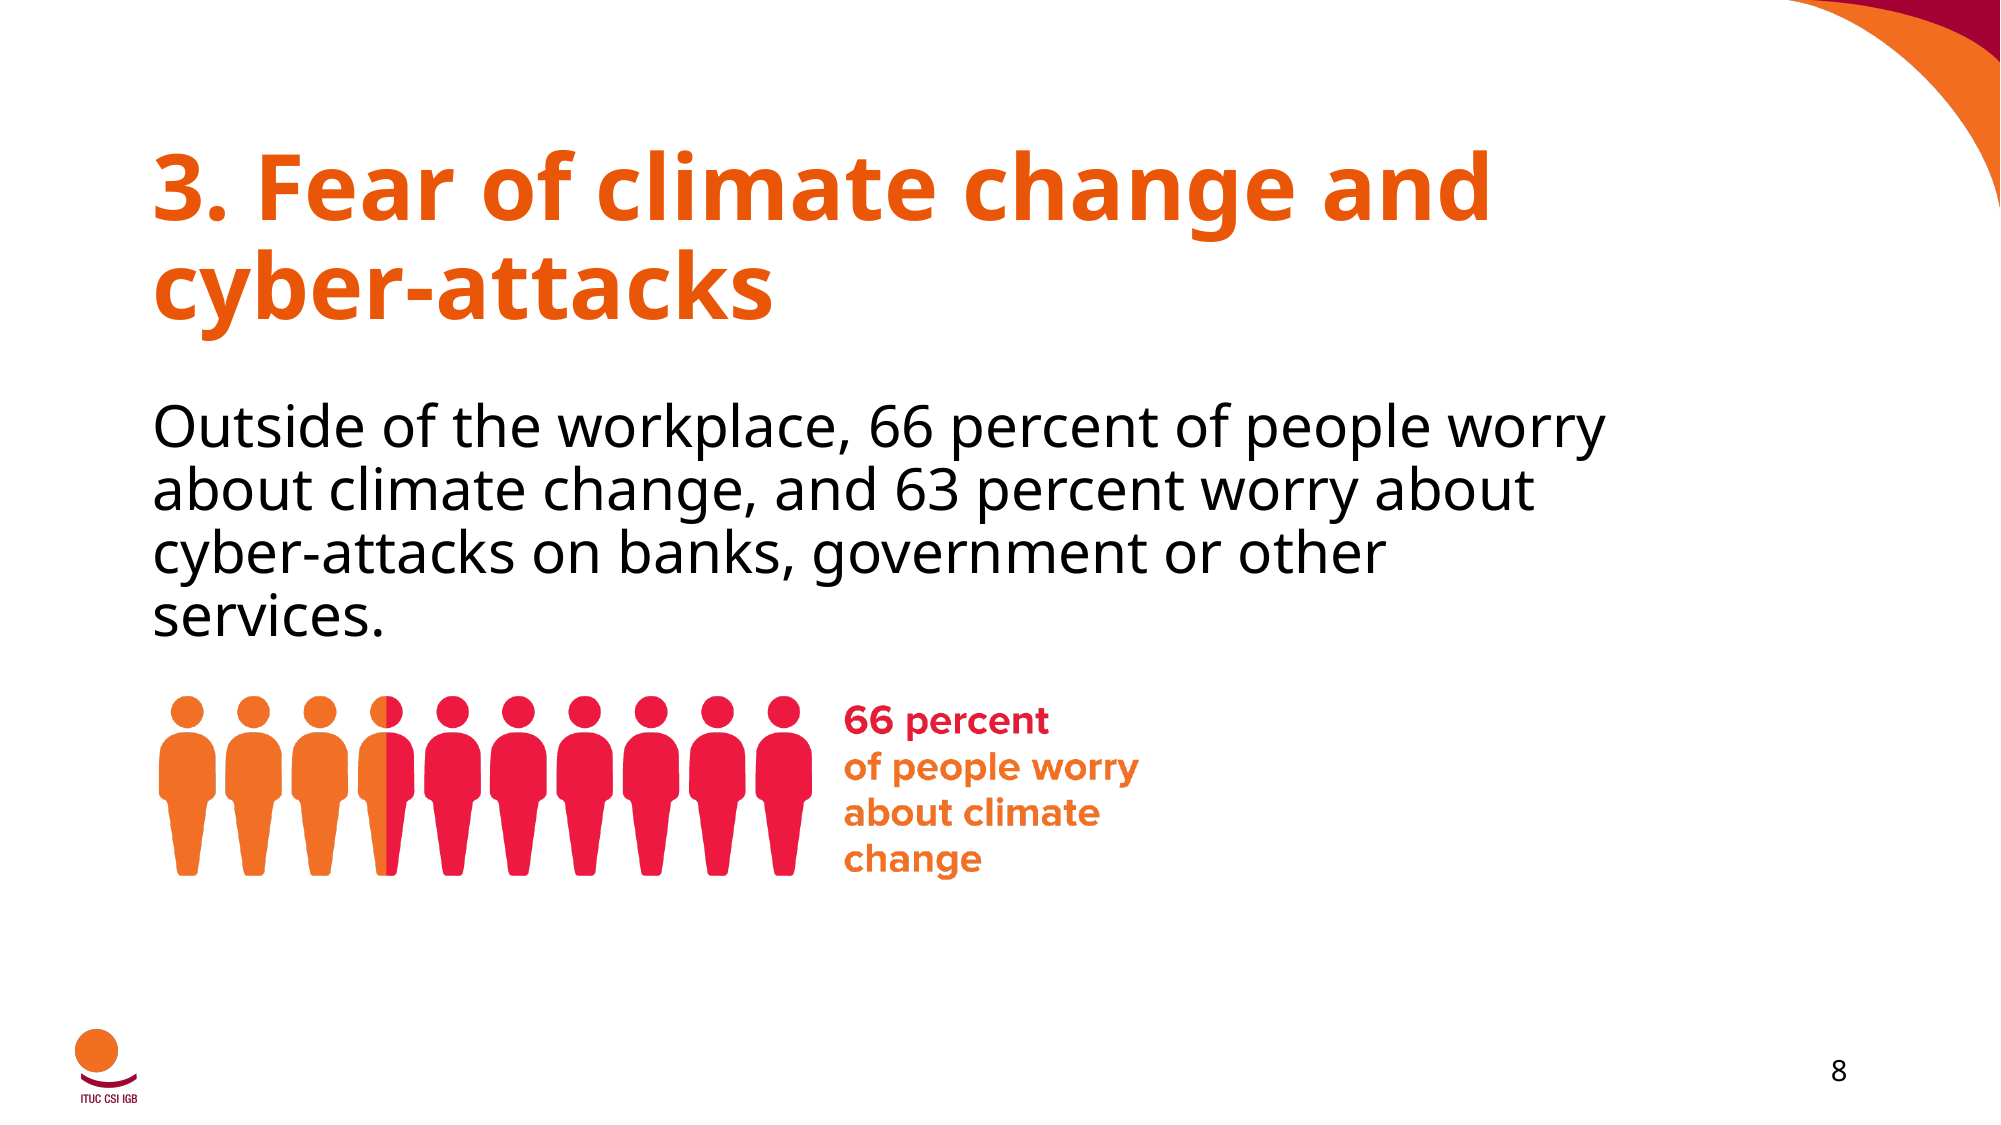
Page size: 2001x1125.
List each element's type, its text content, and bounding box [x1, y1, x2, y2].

picture [155, 659, 1146, 917]
title 3. Fear of climate change and cyber-attacks [137, 132, 1863, 348]
list Outside of the workplace, 66 percent of people worry about climate change, and 63 percent worry about cyber-attacks on banks, government or other services. [137, 389, 1627, 1014]
picture [1767, 0, 2000, 232]
picture [75, 1029, 138, 1103]
